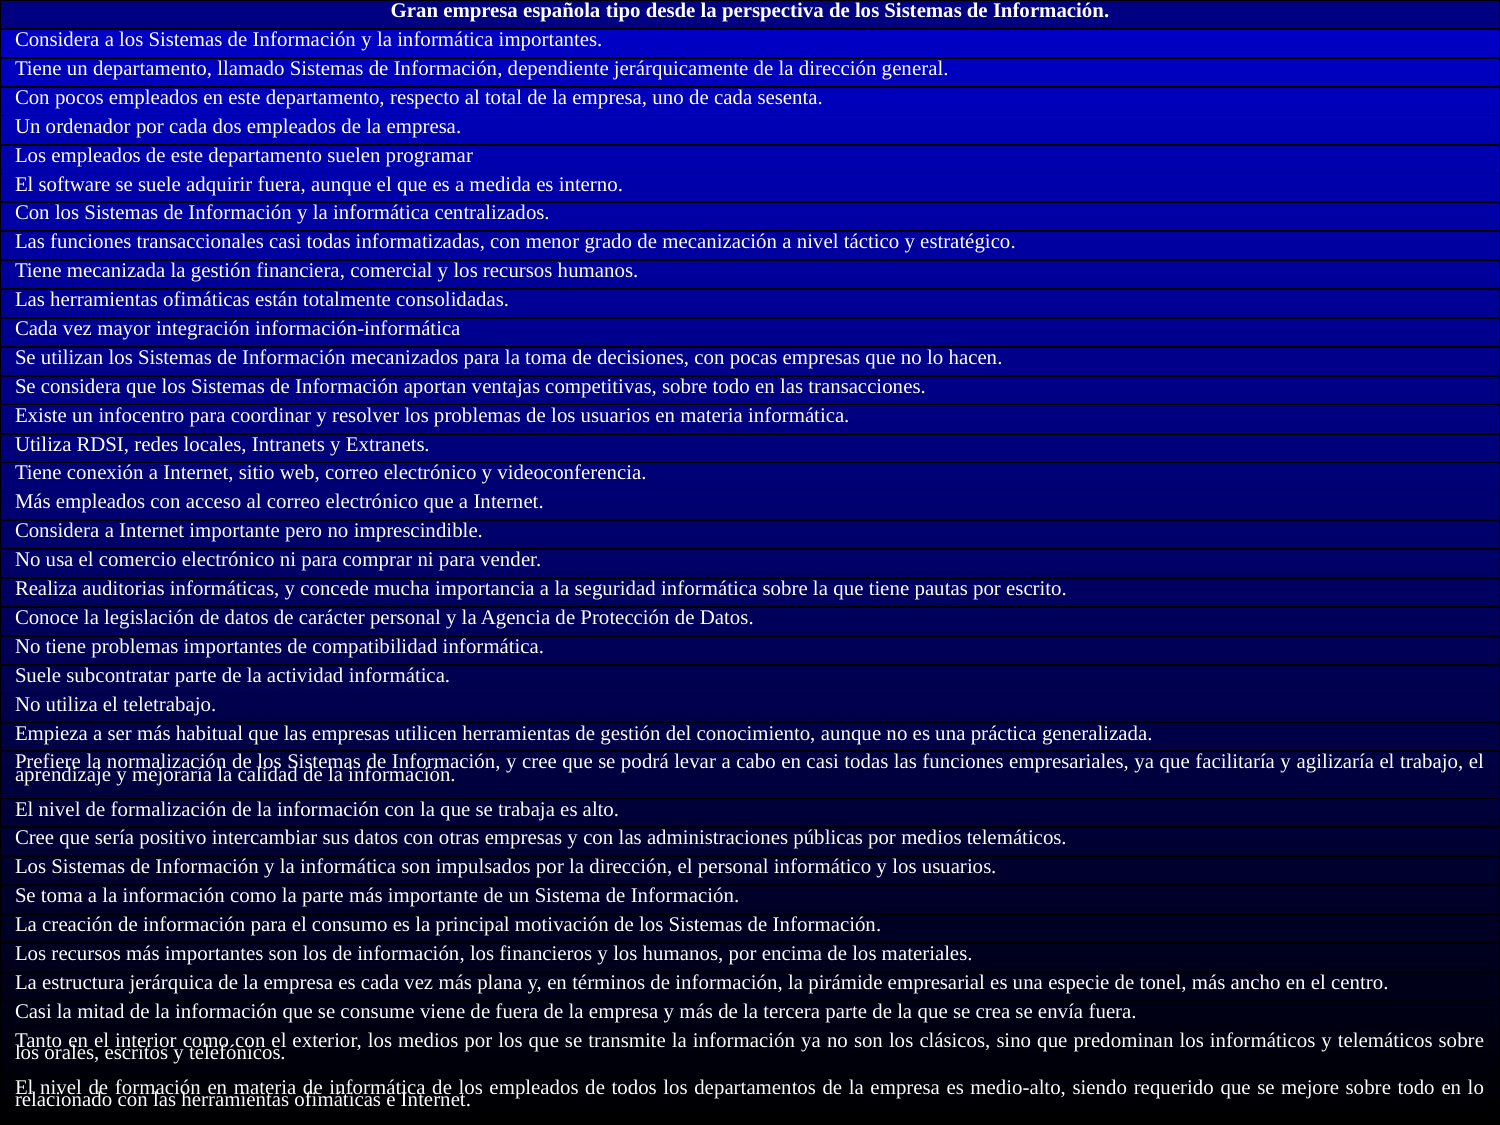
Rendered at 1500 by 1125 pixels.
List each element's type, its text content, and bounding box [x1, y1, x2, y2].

table_cell Los recursos más importantes son los de información, los financieros y los humanos, por encima de los materiales. [1, 944, 1499, 971]
table_cell Tiene mecanizada la gestión financiera, comercial y los recursos humanos. [1, 261, 1499, 288]
table_cell El nivel de formalización de la información con la que se trabaja es alto. [1, 799, 1499, 826]
table_cell Prefiere la normalización de los Sistemas de Información, y cree que se podrá levar a cabo en casi todas las funciones empresariales, ya que facilitaría y agilizaría el trabajo, el aprendizaje y mejoraría la calidad de la información. [1, 752, 1499, 798]
table_cell Un ordenador por cada dos empleados de la empresa. [1, 116, 1499, 144]
table_cell No utiliza el teletrabajo. [1, 694, 1499, 722]
table_cell Cada vez mayor integración información-informática [1, 319, 1499, 346]
table_cell Con pocos empleados en este departamento, respecto al total de la empresa, uno de cada sesenta. [1, 88, 1499, 115]
table_cell Casi la mitad de la información que se consume viene de fuera de la empresa y más de la tercera parte de la que se crea se envía fuera. [1, 1001, 1499, 1029]
table_header Gran empresa española tipo desde la perspectiva de los Sistemas de Información. [1, 1, 1499, 28]
table_cell Las funciones transaccionales casi todas informatizadas, con menor grado de mecanización a nivel táctico y estratégico. [1, 232, 1499, 259]
table_cell Tanto en el interior como con el exterior, los medios por los que se transmite la información ya no son los clásicos, sino que predominan los informáticos y telemáticos sobre los orales, escritos y telefónicos. [1, 1030, 1499, 1076]
table_cell La creación de información para el consumo es la principal motivación de los Sistemas de Información. [1, 915, 1499, 942]
table_cell Más empleados con acceso al correo electrónico que a Internet. [1, 492, 1499, 519]
table_cell Realiza auditorias informáticas, y concede mucha importancia a la seguridad informática sobre la que tiene pautas por escrito. [1, 579, 1499, 606]
table_cell No usa el comercio electrónico ni para comprar ni para vender. [1, 550, 1499, 577]
table_cell Se utilizan los Sistemas de Información mecanizados para la toma de decisiones, con pocas empresas que no lo hacen. [1, 348, 1499, 375]
table_cell Tiene un departamento, llamado Sistemas de Información, dependiente jerárquicamente de la dirección general. [1, 59, 1499, 86]
table_cell La estructura jerárquica de la empresa es cada vez más plana y, en términos de información, la pirámide empresarial es una especie de tonel, más ancho en el centro. [1, 973, 1499, 1000]
table_cell Se toma a la información como la parte más importante de un Sistema de Información. [1, 886, 1499, 913]
table_cell El nivel de formación en materia de informática de los empleados de todos los departamentos de la empresa es medio-alto, siendo requerido que se mejore sobre todo en lo relacionado con las herramientas ofimáticas e Internet. [1, 1077, 1499, 1123]
table_cell Las herramientas ofimáticas están totalmente consolidadas. [1, 290, 1499, 317]
table_cell Tiene conexión a Internet, sitio web, correo electrónico y videoconferencia. [1, 463, 1499, 491]
table_cell No tiene problemas importantes de compatibilidad informática. [1, 637, 1499, 664]
table_cell Considera a Internet importante pero no imprescindible. [1, 521, 1499, 548]
table_cell Empieza a ser más habitual que las empresas utilicen herramientas de gestión del conocimiento, aunque no es una práctica generalizada. [1, 723, 1499, 750]
table_cell Se considera que los Sistemas de Información aportan ventajas competitivas, sobre todo en las transacciones. [1, 377, 1499, 404]
table_cell Utiliza RDSI, redes locales, Intranets y Extranets. [1, 435, 1499, 462]
table_cell Existe un infocentro para coordinar y resolver los problemas de los usuarios en materia informática. [1, 405, 1499, 433]
table_cell Los empleados de este departamento suelen programar [1, 146, 1499, 173]
table_cell Con los Sistemas de Información y la informática centralizados. [1, 203, 1499, 230]
table_cell Suele subcontratar parte de la actividad informática. [1, 666, 1499, 693]
table_cell Conoce la legislación de datos de carácter personal y la Agencia de Protección de Datos. [1, 608, 1499, 635]
table_cell Cree que sería positivo intercambiar sus datos con otras empresas y con las administraciones públicas por medios telemáticos. [1, 828, 1499, 855]
table_cell El software se suele adquirir fuera, aunque el que es a medida es interno. [1, 174, 1499, 201]
table_cell Los Sistemas de Información y la informática son impulsados por la dirección, el personal informático y los usuarios. [1, 857, 1499, 884]
table_cell Considera a los Sistemas de Información y la informática importantes. [1, 30, 1499, 57]
